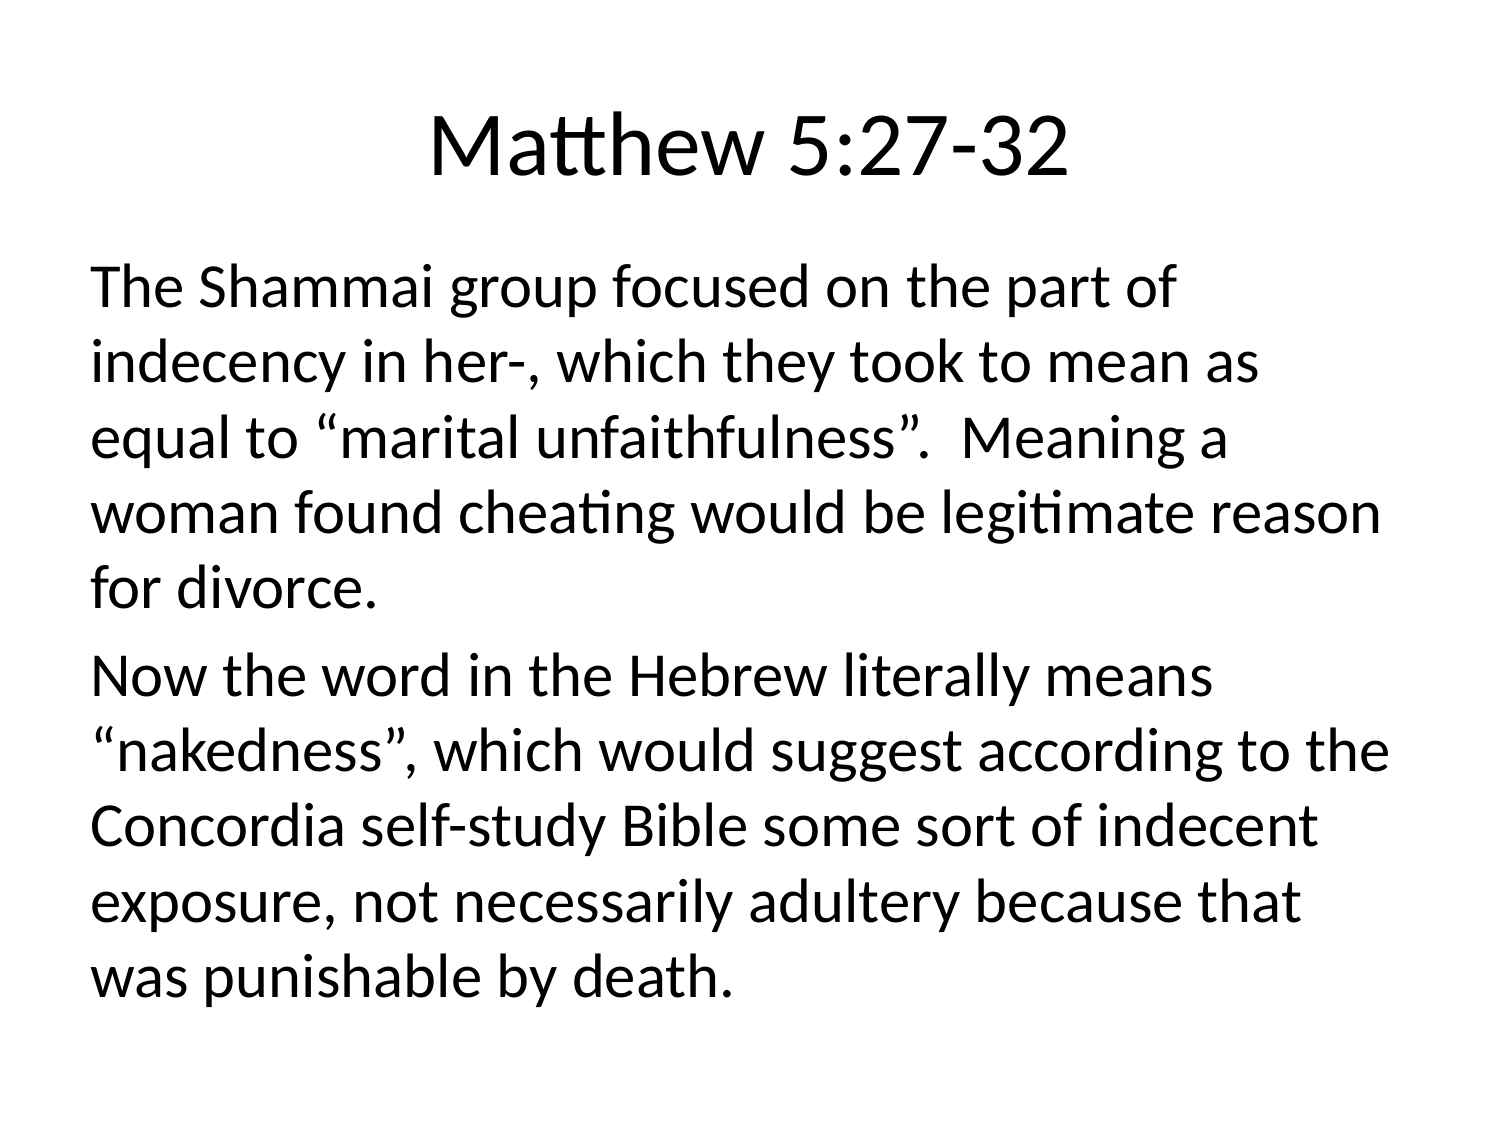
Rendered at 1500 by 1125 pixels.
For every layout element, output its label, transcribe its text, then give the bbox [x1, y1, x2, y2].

title Matthew 5:27-32 [75, 45, 1425, 233]
list The Shammai group focused on the part of indecency in her-, which they took to mean as equal to “marital unfaithfulness”. Meaning a woman found cheating would be legitimate reason for divorce. Now the word in the Hebrew literally means “nakedness”, which would suggest according to the Concordia self-study Bible some sort of indecent exposure, not necessarily adultery because that was punishable by death. [75, 237, 1425, 1025]
